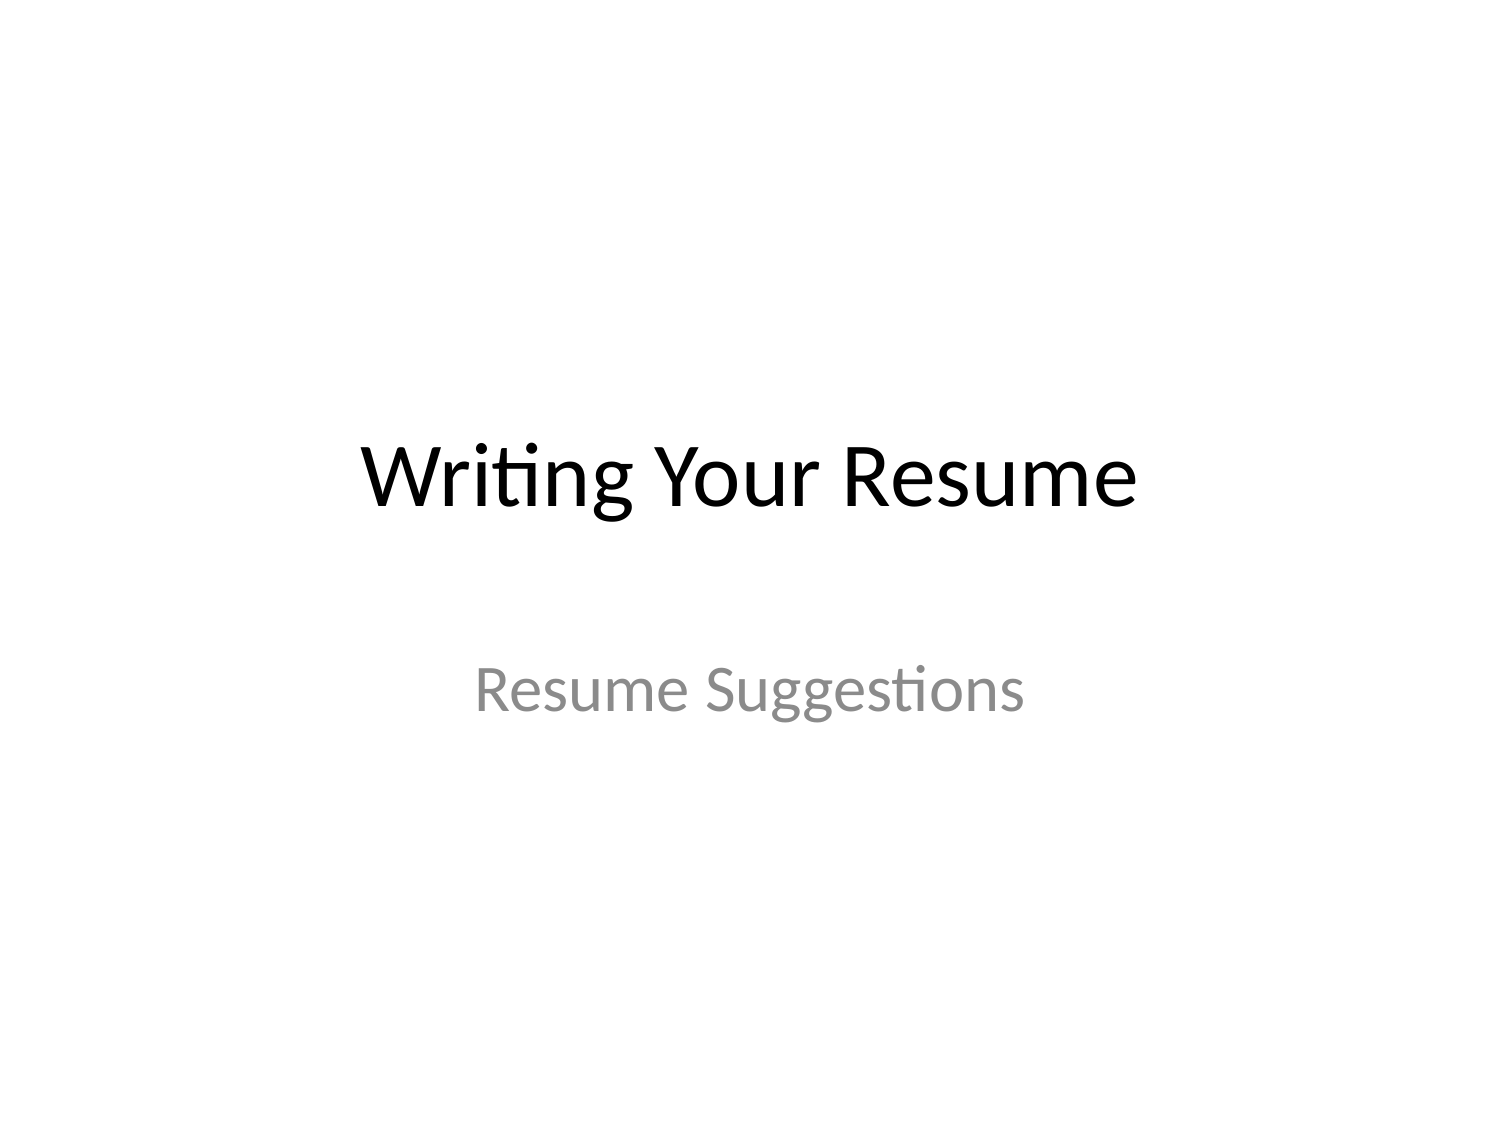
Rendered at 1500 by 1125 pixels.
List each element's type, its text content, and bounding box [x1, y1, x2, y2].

subtitle Resume Suggestions [225, 637, 1275, 925]
title Writing Your Resume [112, 349, 1388, 591]
